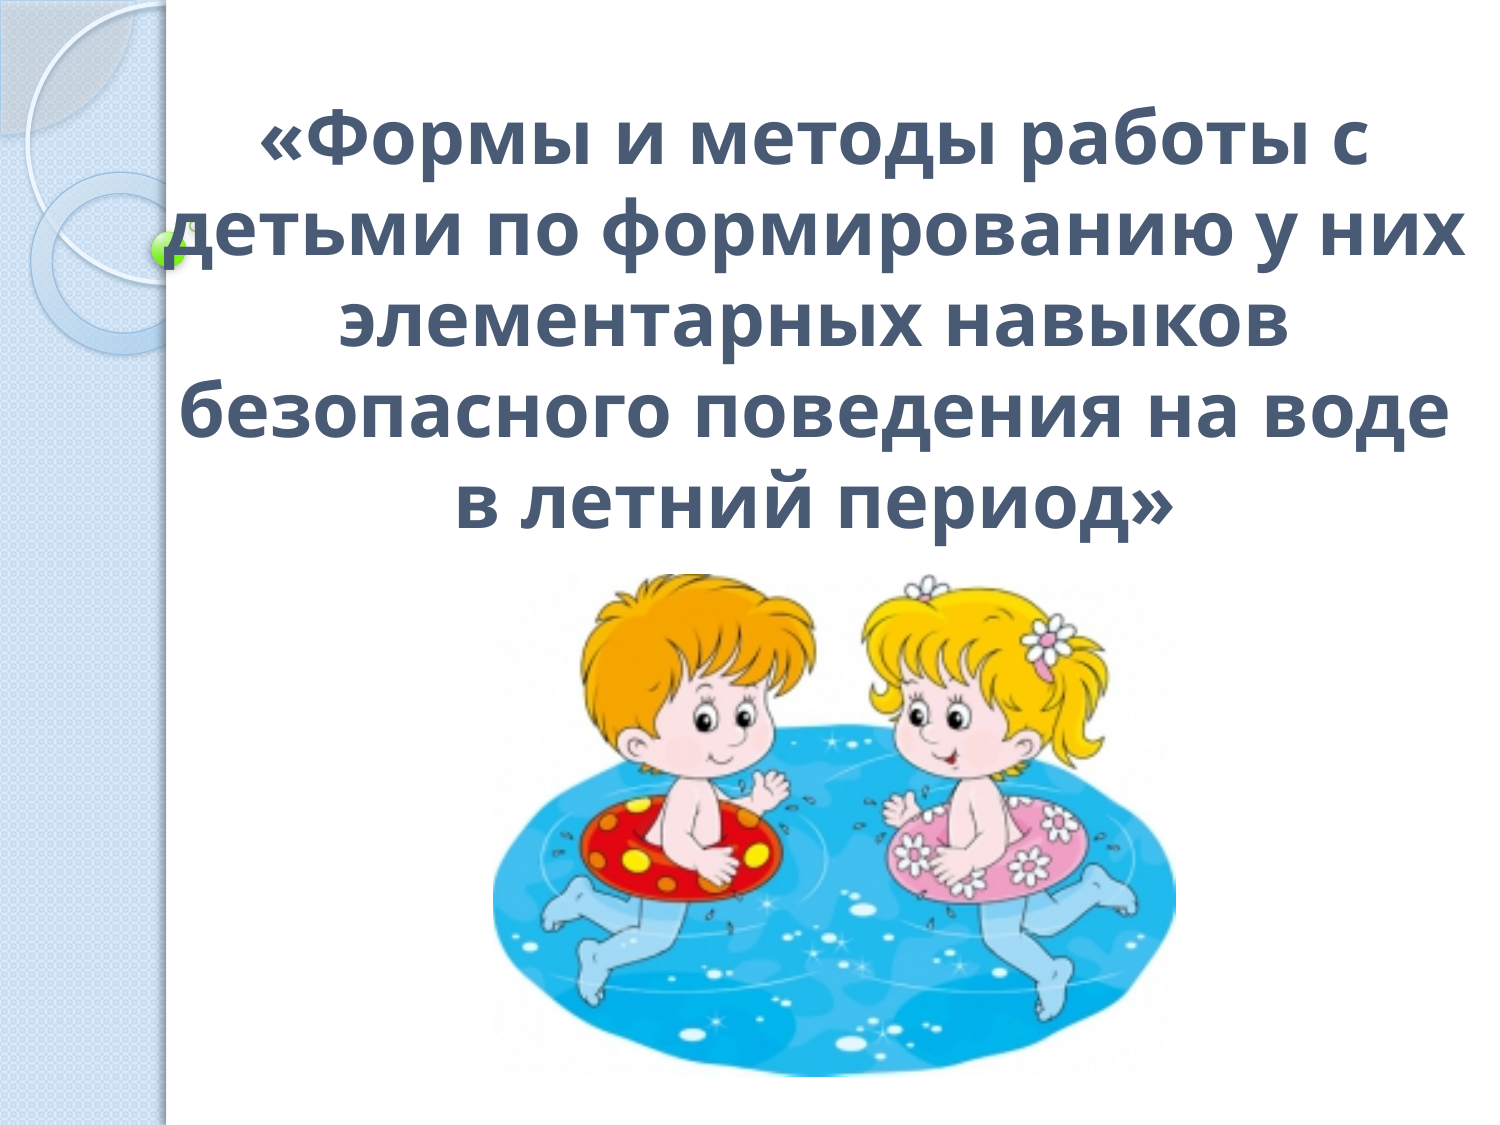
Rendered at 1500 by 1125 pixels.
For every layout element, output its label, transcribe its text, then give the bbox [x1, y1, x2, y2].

title «Формы и методы работы с детьми по формированию у них элементарных навыков безопасного поведения на воде в летний период» [130, 78, 1500, 551]
picture [493, 574, 1176, 1077]
